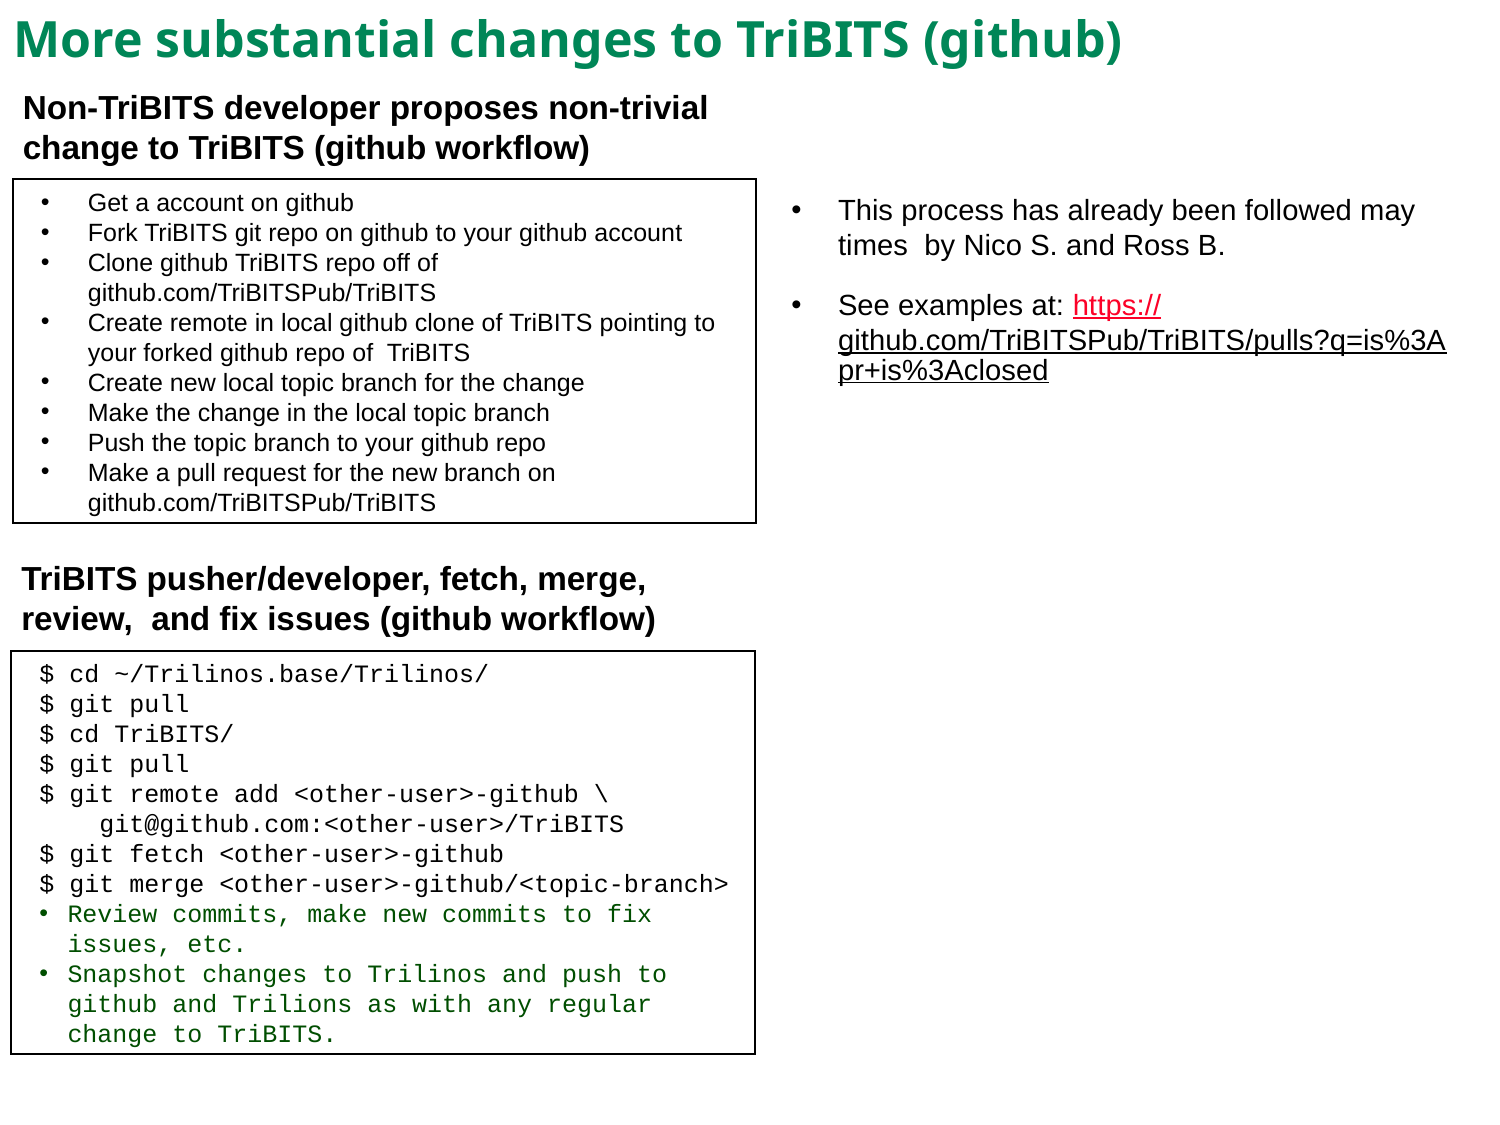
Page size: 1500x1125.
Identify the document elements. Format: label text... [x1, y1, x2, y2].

text_box $ cd ~/Trilinos.base/Trilinos/ $ git pull $ cd TriBITS/ $ git pull $ git remote add <other-user>-github \ git@github.com:<other-user>/TriBITS $ git fetch <other-user>-github $ git merge <other-user>-github/<topic-branch> Review commits, make new commits to fix issues, etc. Snapshot changes to Trilinos and push to github and Trilions as with any regular change to TriBITS. [11, 650, 755, 1055]
text_box Get a account on github Fork TriBITS git repo on github to your github account Clone github TriBITS repo off of github.com/TriBITSPub/TriBITS Create remote in local github clone of TriBITS pointing to your forked github repo of TriBITS Create new local topic branch for the change Make the change in the local topic branch Push the topic branch to your github repo Make a pull request for the new branch on github.com/TriBITSPub/TriBITS [12, 179, 757, 524]
text_box This process has already been followed may times by Nico S. and Ross B. See examples at: https://github.com/TriBITSPub/TriBITS/pulls?q=is%3Apr+is%3Aclosed [763, 184, 1462, 459]
text_box Non-TriBITS developer proposes non-trivial change to TriBITS (github workflow) [8, 78, 752, 174]
title More substantial changes to TriBITS (github) [0, 0, 1492, 82]
text_box TriBITS pusher/developer, fetch, merge, review, and fix issues (github workflow) [6, 549, 750, 645]
